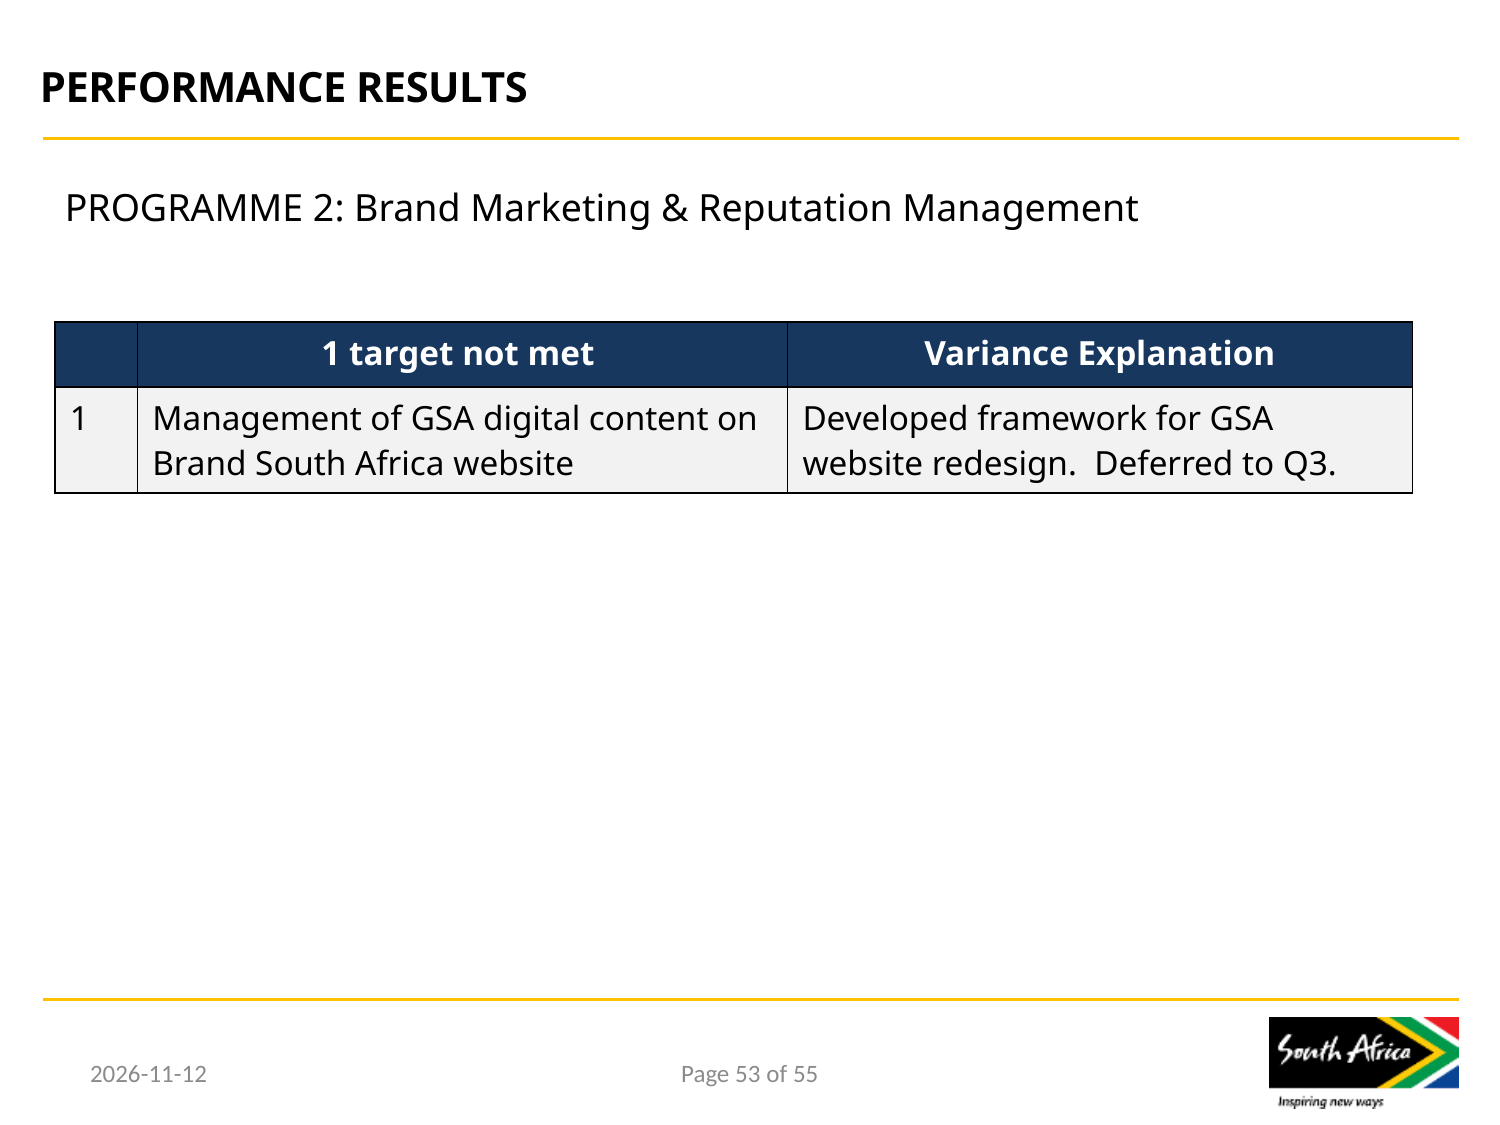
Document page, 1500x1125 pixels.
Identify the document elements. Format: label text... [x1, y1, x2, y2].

text_box PROGRAMME 2: Brand Marketing & Reputation Management [50, 176, 1300, 282]
table_cell 1 [56, 388, 137, 492]
picture [1269, 1017, 1459, 1109]
table_cell Developed framework for GSA website redesign. Deferred to Q3. [788, 388, 1412, 492]
table_cell Management of GSA digital content on Brand South Africa website [138, 388, 787, 492]
table_header [56, 323, 137, 386]
footer Page 53 of 55 [512, 1042, 988, 1103]
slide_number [75, 1042, 425, 1103]
table_header Variance Explanation [788, 323, 1412, 386]
table_header 1 target not met [138, 323, 787, 386]
title PERFORMANCE RESULTS [24, 34, 1375, 138]
